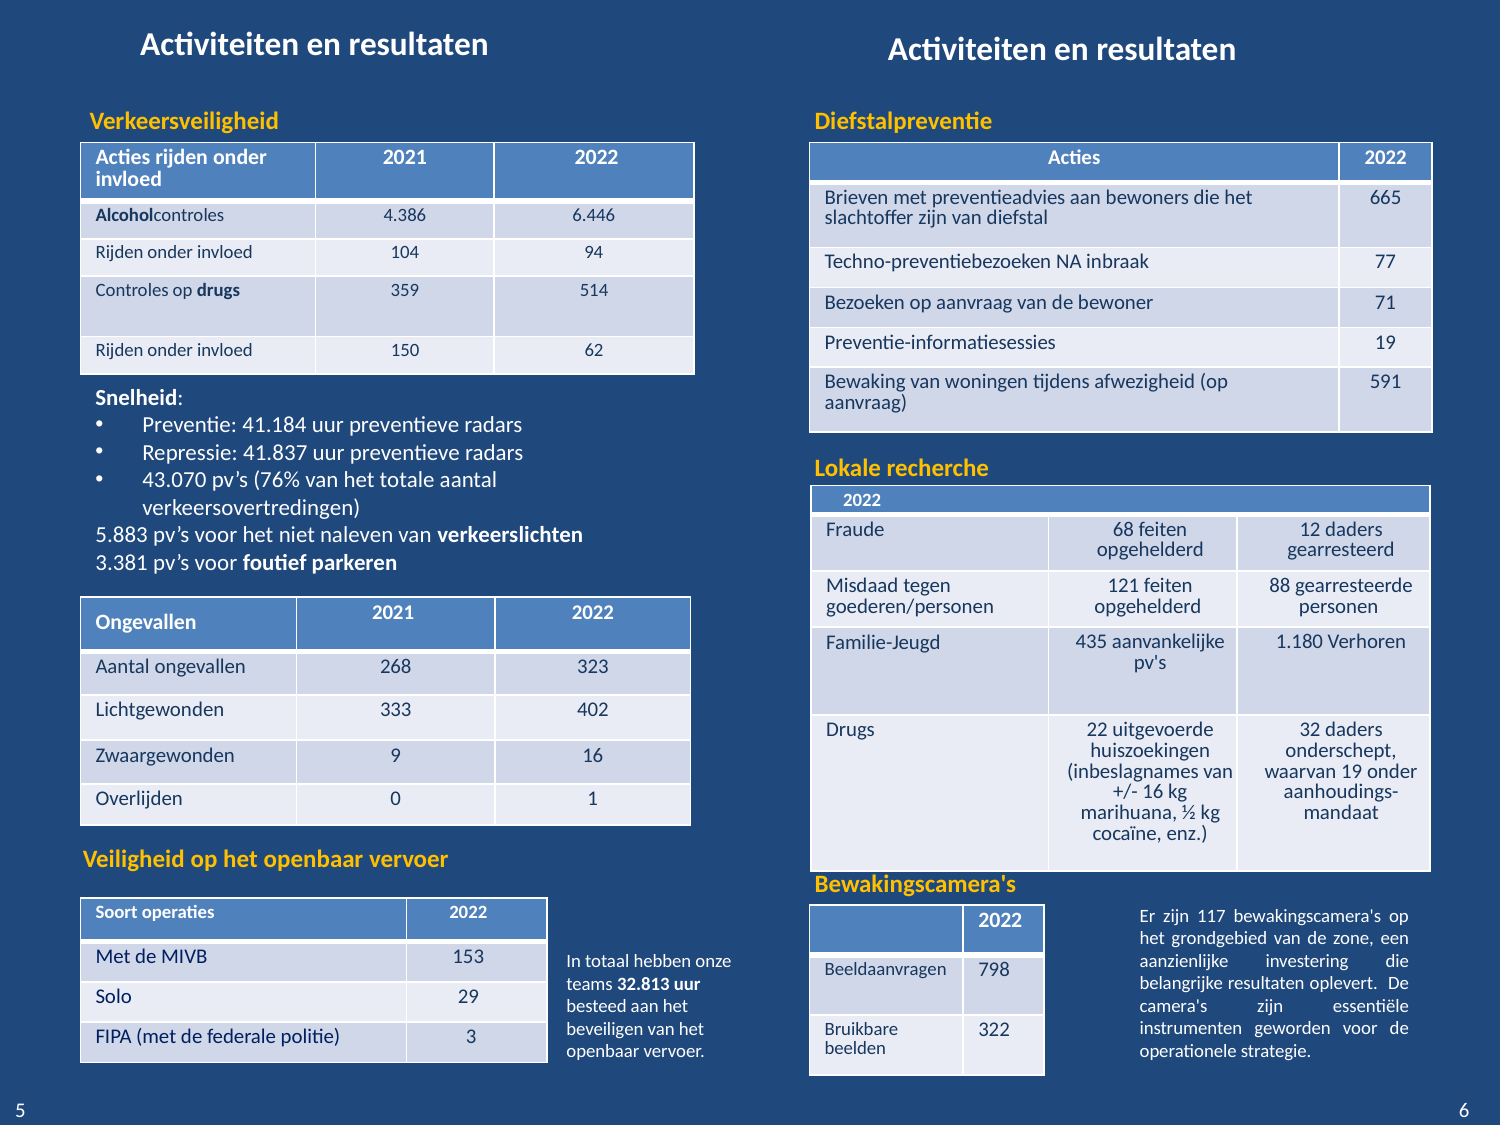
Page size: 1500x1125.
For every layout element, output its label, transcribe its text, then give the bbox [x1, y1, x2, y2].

table_cell Misdaad tegen goederen/personen [812, 572, 1048, 626]
table_cell 94 [495, 240, 693, 275]
table_cell 121 feiten opgehelderd [1049, 572, 1236, 626]
table_cell 268 [297, 654, 494, 694]
table_header Ongevallen [81, 598, 296, 649]
table_cell Alcoholcontroles [81, 204, 315, 238]
table_cell 153 [407, 944, 546, 981]
text_box Bewakingscamera's [812, 872, 1067, 898]
table_cell Met de MIVB [81, 944, 406, 981]
table_cell 1 [496, 785, 690, 824]
table_cell 798 [964, 958, 1043, 1014]
text_box Lokale recherche [812, 449, 996, 482]
table_header 2022 [407, 899, 546, 939]
table_cell 71 [1340, 288, 1431, 327]
table_cell 4.386 [316, 204, 493, 238]
text_box Snelheid: Preventie: 41.184 uur preventieve radars Repressie: 41.837 uur preventieve radars 43.070 pv’s (76% van het totale aantal verkeersovertredingen) 5.883 pv’s voor het niet naleven van verkeerslichten 3.381 pv’s voor foutief parkeren [80, 375, 695, 582]
table_cell Rijden onder invloed [81, 337, 315, 373]
table_cell 323 [496, 654, 690, 694]
table_header Soort operaties [81, 899, 406, 939]
table_cell Solo [81, 983, 406, 1021]
table_cell 0 [297, 785, 494, 824]
table_header 2021 [316, 143, 493, 198]
table_cell 322 [964, 1016, 1043, 1074]
table_cell 9 [297, 741, 494, 783]
table_header Acties [810, 143, 1338, 180]
text_box In totaal hebben onze teams 32.813 uur besteed aan het beveiligen van het openbaar vervoer. [551, 941, 775, 1069]
table_cell 77 [1340, 248, 1431, 287]
table_cell Familie-Jeugd [812, 628, 1048, 714]
table_cell Controles op drugs [81, 277, 315, 336]
text_box 5 [12, 1100, 28, 1122]
text_box Activiteiten en resultaten [885, 24, 1263, 67]
table_header 2022 [496, 598, 690, 649]
table_cell FIPA (met de federale politie) [81, 1023, 406, 1062]
table_cell Brieven met preventieadvies aan bewoners die het slachtoffer zijn van diefstal [810, 185, 1338, 247]
table_cell Beeldaanvragen [810, 958, 962, 1014]
table_cell Preventie-informatiesessies [810, 328, 1338, 366]
table_cell 32 daders onderschept, waarvan 19 onder aanhoudings-mandaat [1238, 716, 1429, 870]
table_cell 104 [316, 240, 493, 275]
table_cell 6.446 [495, 204, 693, 238]
table_cell 514 [495, 277, 693, 336]
table_cell Overlijden [81, 785, 296, 824]
text_box Veiligheid op het openbaar vervoer [80, 840, 500, 873]
table_cell Aantal ongevallen [81, 654, 296, 694]
table_cell 68 feiten opgehelderd [1049, 517, 1236, 570]
table_header 2022 [812, 486, 1429, 512]
table_cell 16 [496, 741, 690, 783]
table_header 2022 [964, 906, 1043, 952]
text_box Diefstalpreventie [812, 102, 996, 135]
table_cell 359 [316, 277, 493, 336]
table_cell 3 [407, 1023, 546, 1062]
table_cell 62 [495, 337, 693, 373]
table_cell Rijden onder invloed [81, 240, 315, 275]
table_cell 12 daders gearresteerd [1238, 517, 1429, 570]
table_cell 88 gearresteerde personen [1238, 572, 1429, 626]
table_header [810, 906, 962, 952]
text_box Verkeersveiligheid [87, 102, 288, 135]
table_header Acties rijden onder invloed [81, 143, 315, 198]
table_cell Bewaking van woningen tijdens afwezigheid (op aanvraag) [810, 368, 1338, 431]
table_cell 1.180 Verhoren [1238, 628, 1429, 714]
table_cell 29 [407, 983, 546, 1021]
table_header 2022 [1340, 143, 1431, 180]
table_cell Bezoeken op aanvraag van de bewoner [810, 288, 1338, 327]
table_cell Fraude [812, 517, 1048, 570]
table_cell Bruikbare beelden [810, 1016, 962, 1074]
table_cell 591 [1340, 368, 1431, 431]
table_cell Lichtgewonden [81, 696, 296, 739]
table_cell Drugs [812, 716, 1048, 870]
table_cell 665 [1340, 185, 1431, 247]
table_cell 435 aanvankelijke pv's [1049, 628, 1236, 714]
table_cell 402 [496, 696, 690, 739]
title Activiteiten en resultaten [138, 20, 500, 142]
table_cell 19 [1340, 328, 1431, 366]
table_cell 150 [316, 337, 493, 373]
table_cell 333 [297, 696, 494, 739]
table_cell Zwaargewonden [81, 741, 296, 783]
table_cell 22 uitgevoerde huiszoekingen (inbeslagnames van +/- 16 kg marihuana, ½ kg cocaïne, enz.) [1049, 716, 1236, 870]
table_header 2022 [495, 143, 693, 198]
table_cell Techno-preventiebezoeken NA inbraak [810, 248, 1338, 287]
table_header 2021 [297, 598, 494, 649]
text_box Er zijn 117 bewakingscamera's op het grondgebied van de zone, een aanzienlijke investering die belangrijke resultaten oplevert. De camera's zijn essentiële instrumenten geworden voor de operationele strategie. [1137, 901, 1410, 1061]
text_box 6 [1456, 1100, 1472, 1122]
